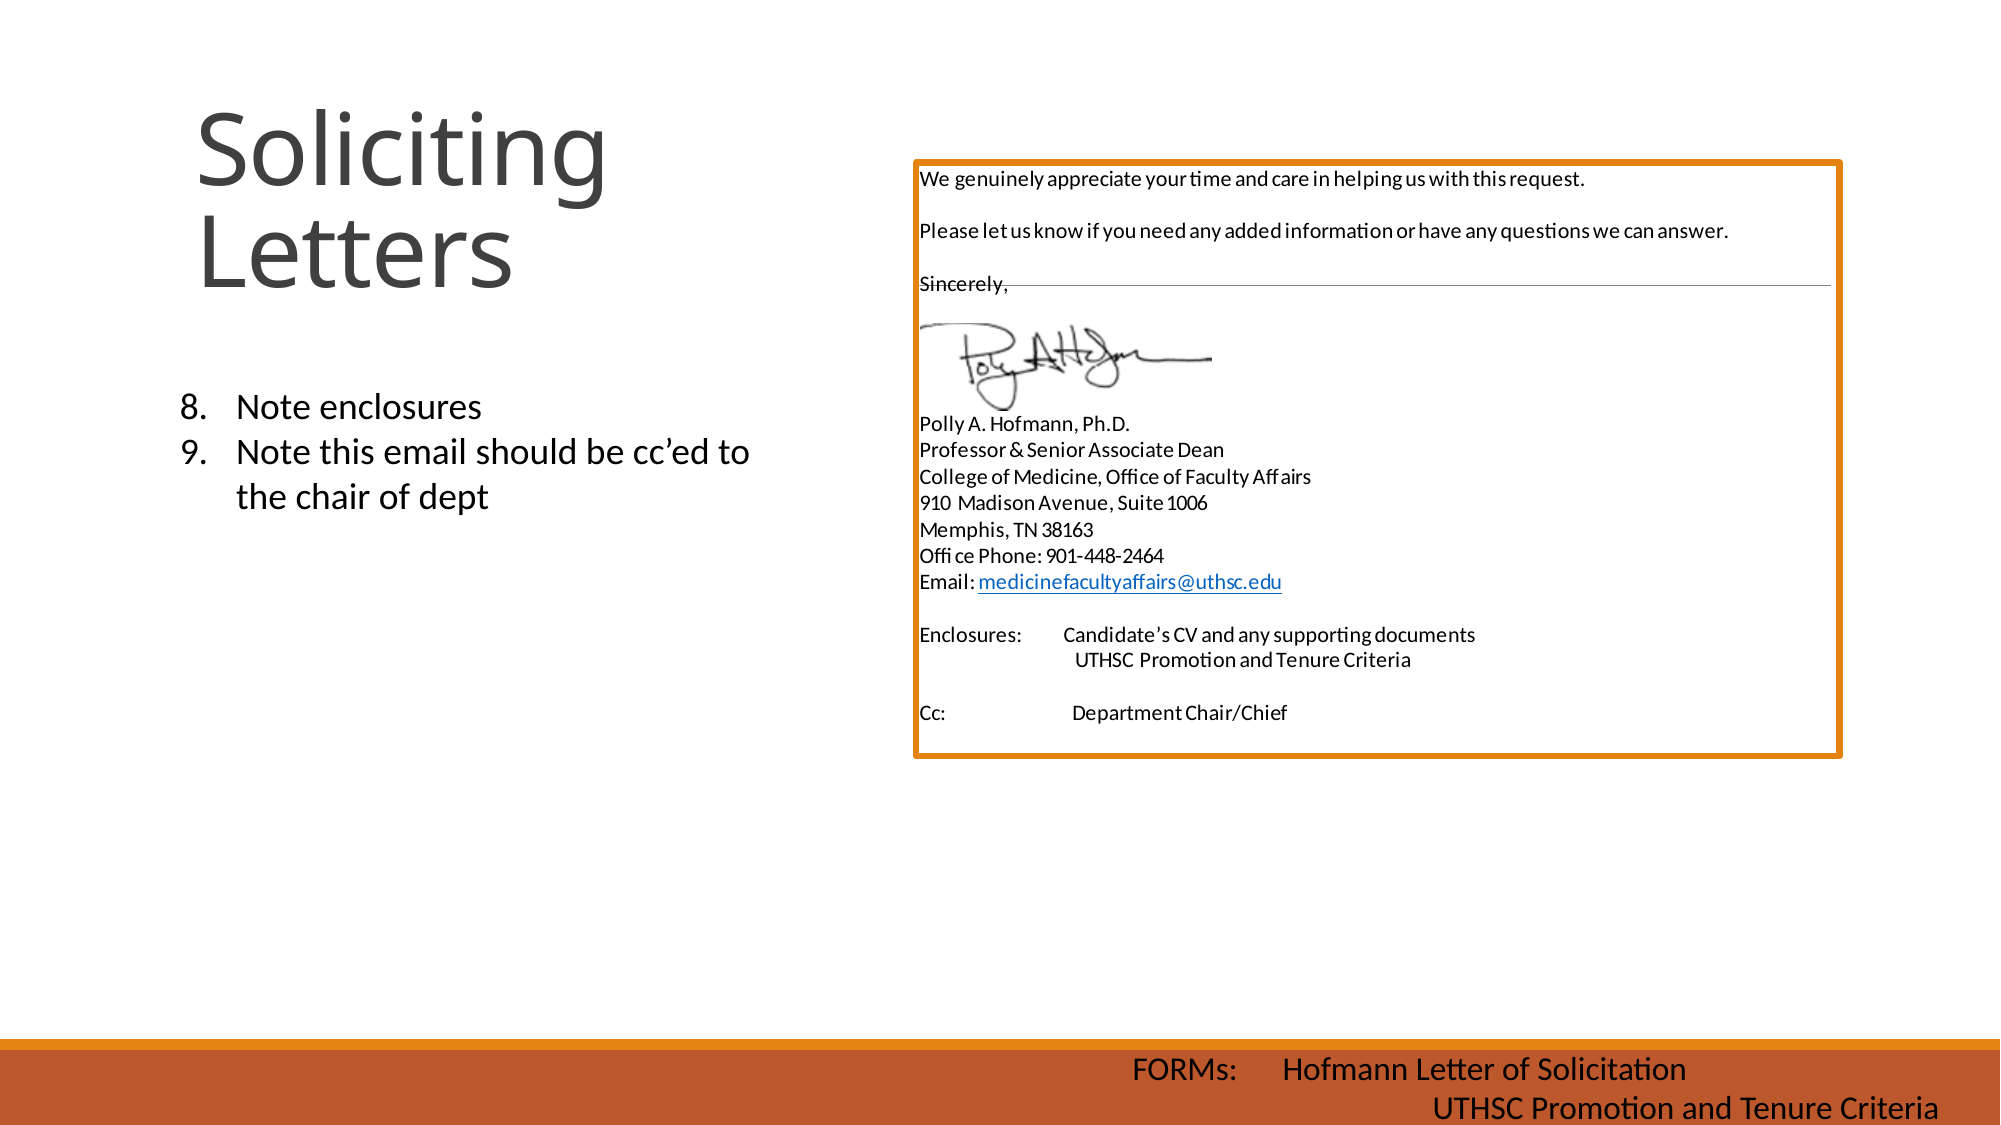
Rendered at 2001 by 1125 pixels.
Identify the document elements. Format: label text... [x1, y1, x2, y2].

title Soliciting Letters [180, 47, 920, 315]
picture [918, 164, 1837, 754]
text_box FORMs: Hofmann Letter of Solicitation UTHSC Promotion and Tenure Criteria [1117, 1039, 1955, 1125]
text_box Note enclosures Note this email should be cc’ed to the chair of dept [164, 374, 774, 525]
